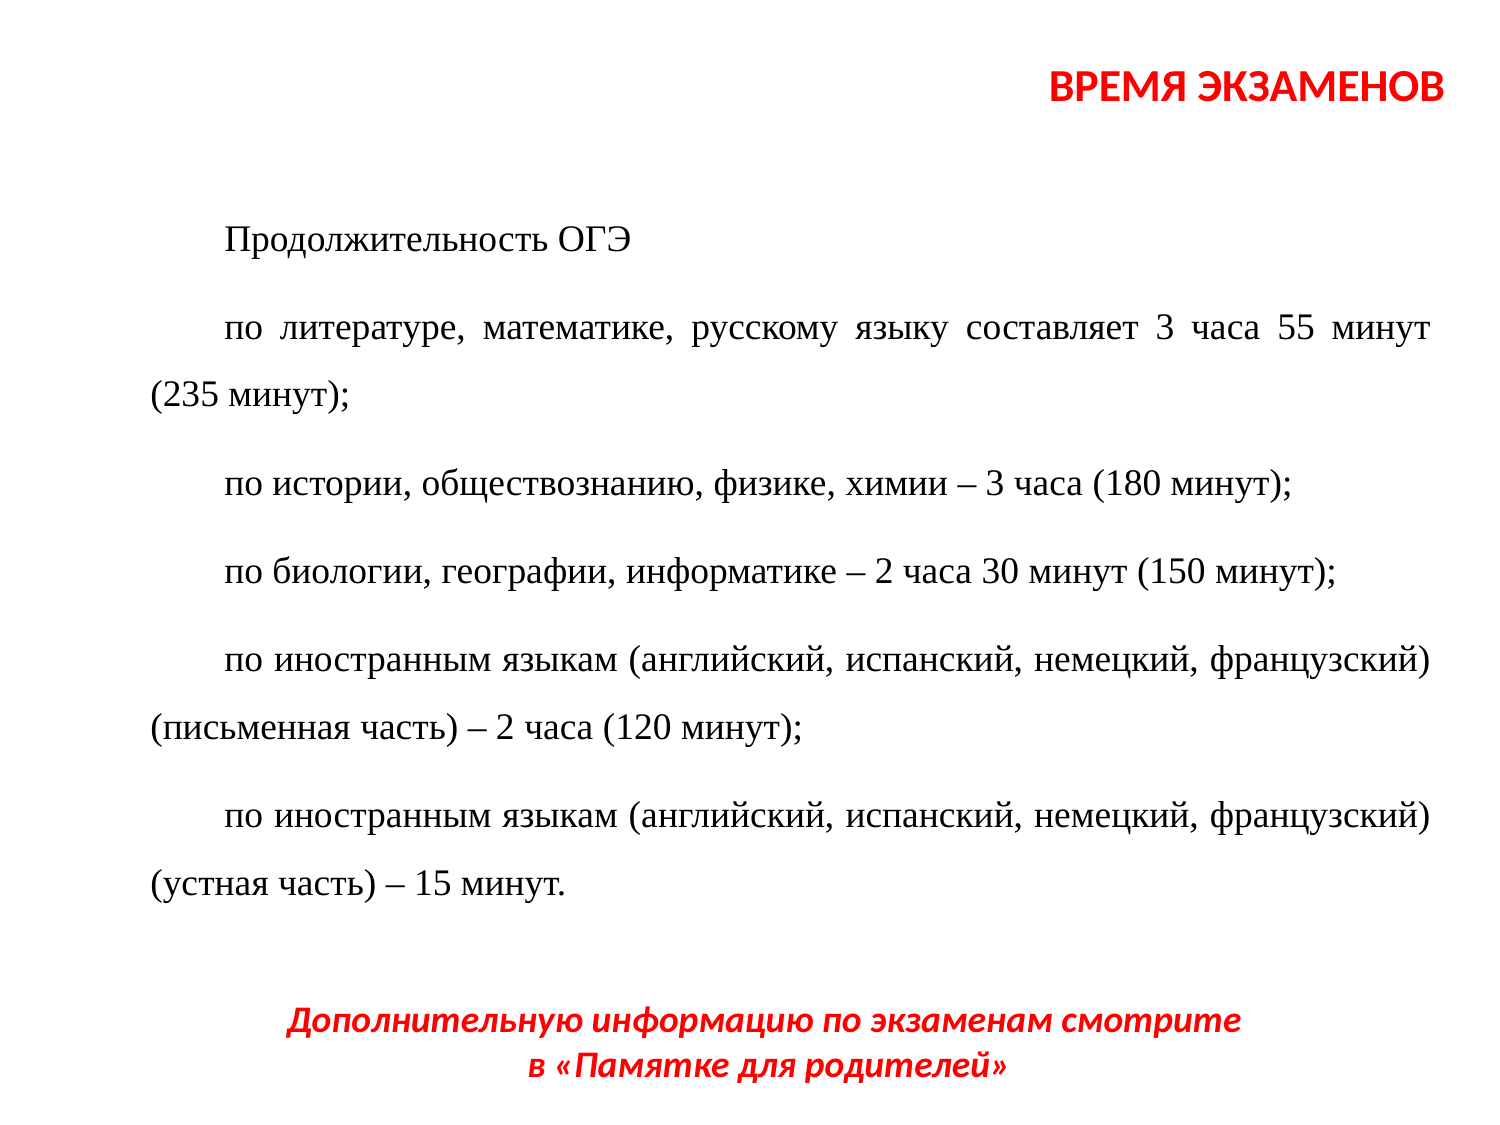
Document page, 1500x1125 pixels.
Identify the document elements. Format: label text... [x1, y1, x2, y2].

text_box Продолжительность ОГЭ по литературе, математике, русскому языку составляет 3 часа 55 минут (235 минут); по истории, обществознанию, физике, химии – 3 часа (180 минут); по биологии, географии, информатике – 2 часа 30 минут (150 минут); по иностранным языкам (английский, испанский, немецкий, французский) (письменная часть) – 2 часа (120 минут); по иностранным языкам (английский, испанский, немецкий, французский) (устная часть) – 15 минут. [135, 183, 1447, 911]
text_box Дополнительную информацию по экзаменам смотрите в «Памятке для родителей» [159, 987, 1379, 1093]
text_box ВРЕМЯ ЭКЗАМЕНОВ [845, 48, 1500, 118]
